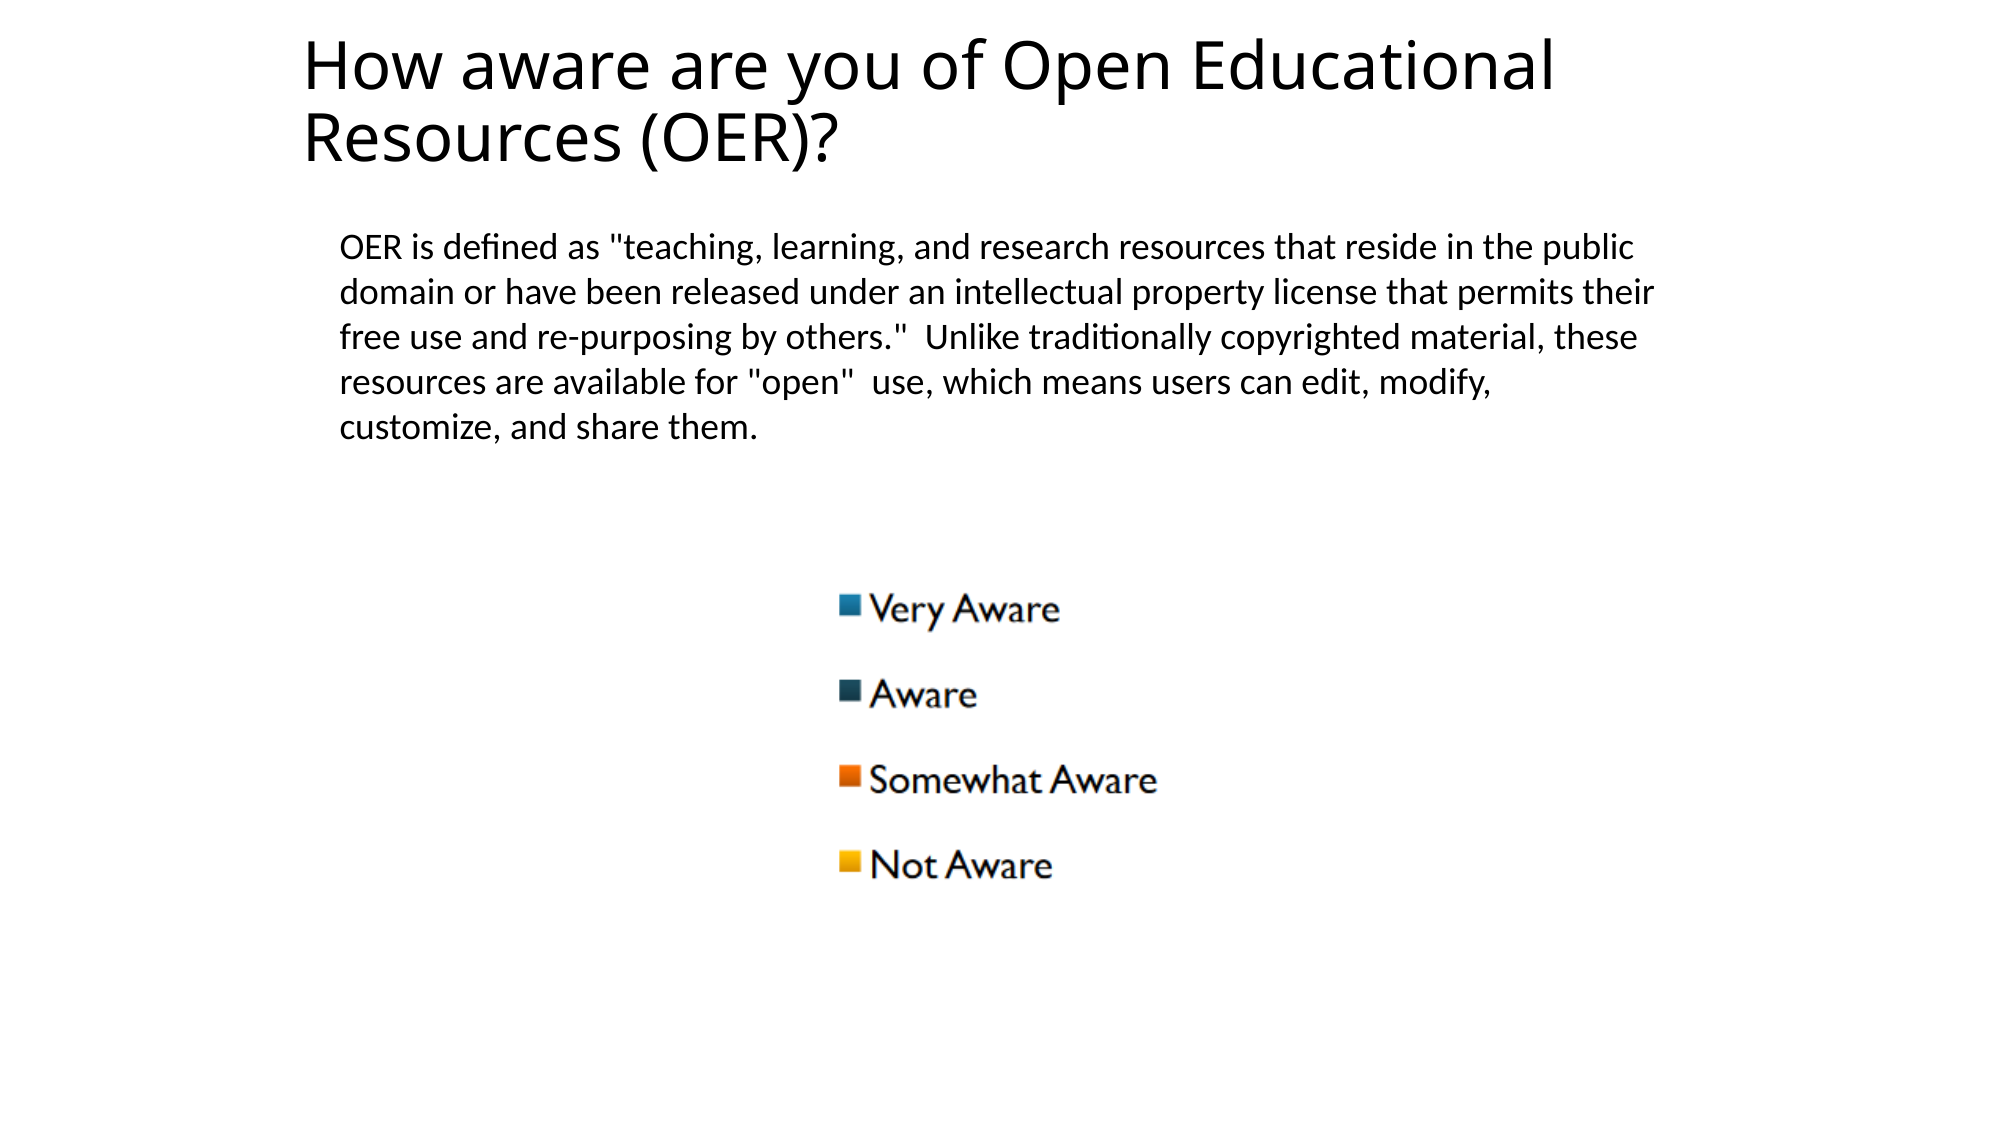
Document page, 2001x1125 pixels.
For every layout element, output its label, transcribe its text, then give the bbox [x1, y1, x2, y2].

text_box OER is defined as "teaching, learning, and research resources that reside in the public domain or have been released under an intellectual property license that permits their free use and re-purposing by others." Unlike traditionally copyrighted material, these resources are available for "open" use, which means users can edit, modify, customize, and share them. [324, 169, 1675, 454]
picture [774, 499, 1204, 953]
title How aware are you of Open Educational Resources (OER)? [287, 9, 1725, 198]
